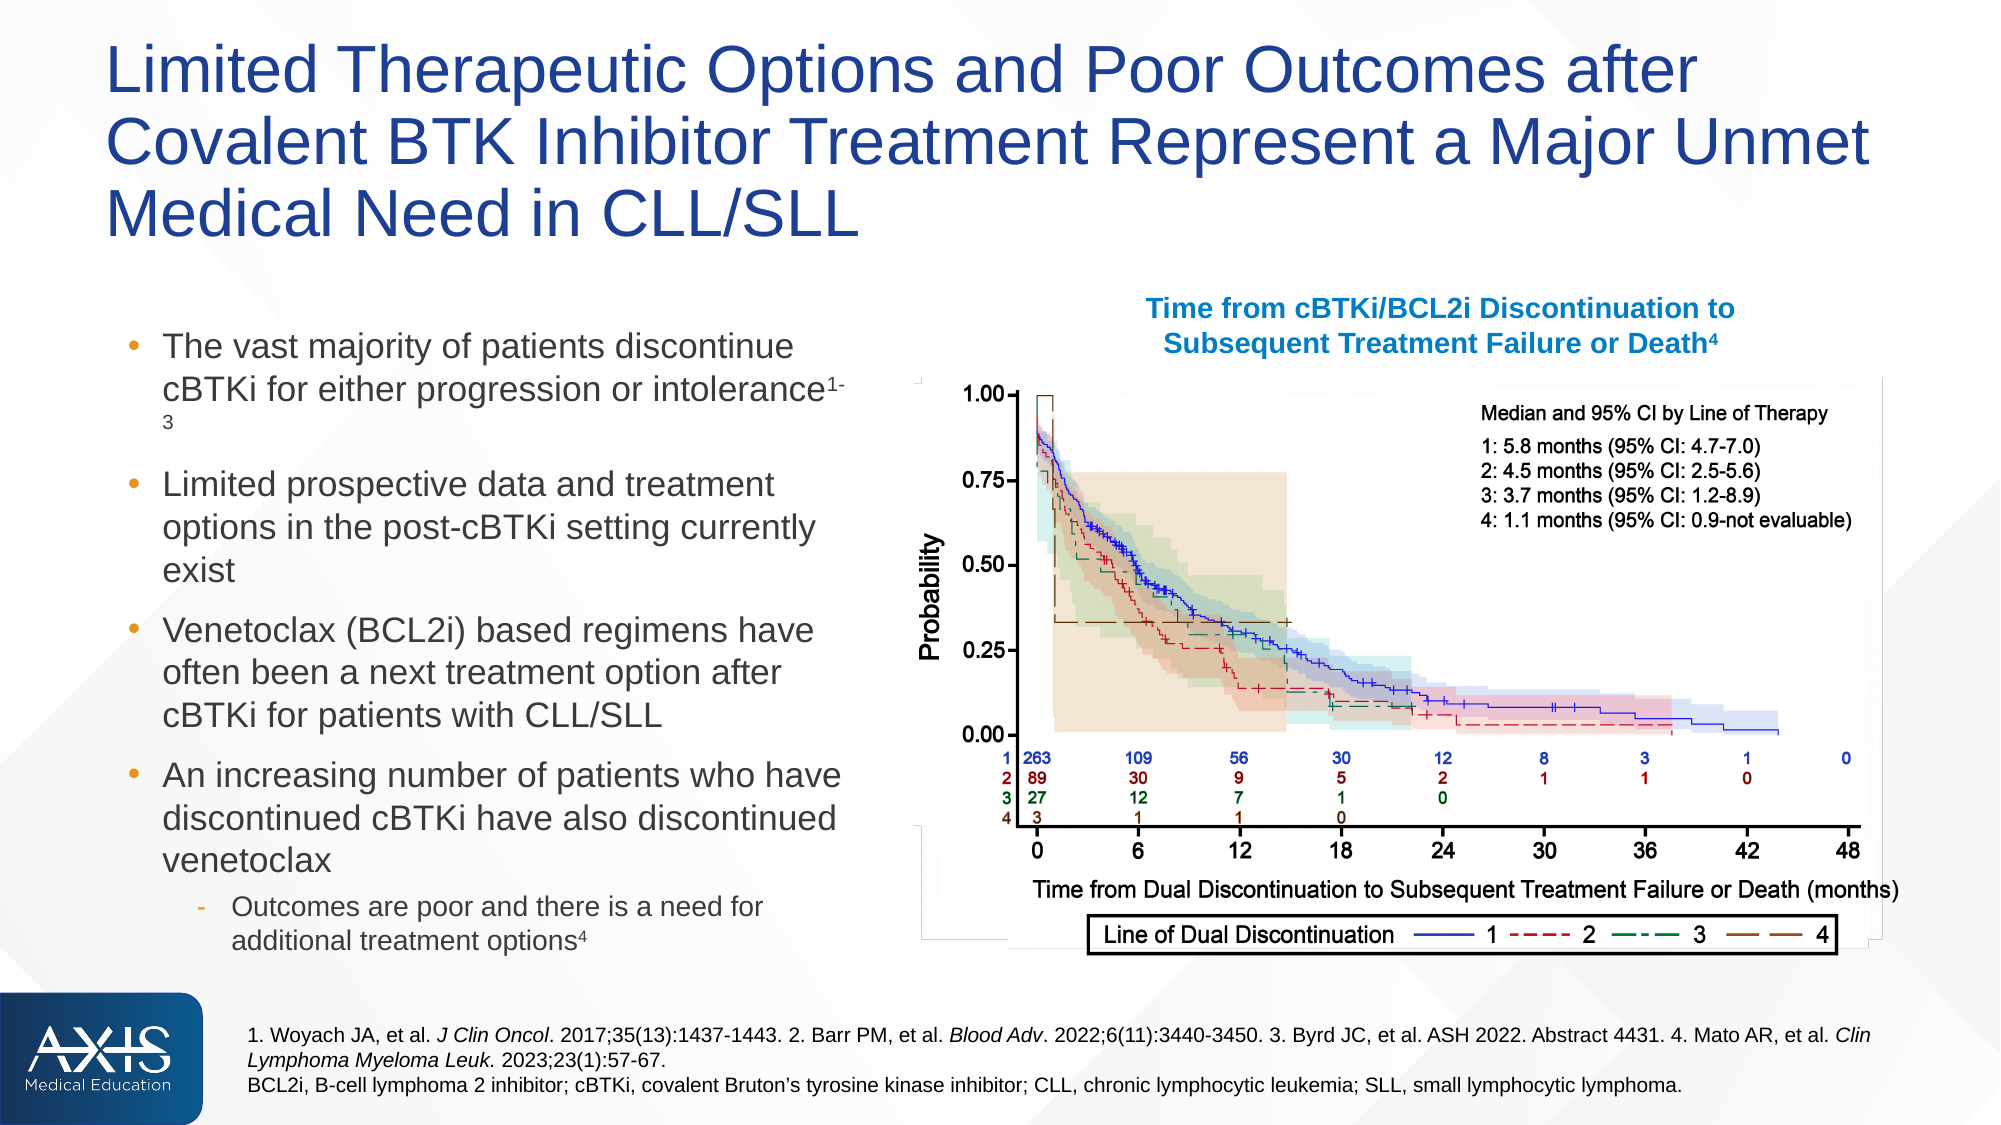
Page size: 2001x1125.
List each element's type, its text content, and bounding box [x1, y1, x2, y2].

footer 1. Woyach JA, et al. J Clin Oncol. 2017;35(13):1437-1443. 2. Barr PM, et al. Blood Adv. 2022;6(11):3440-3450. 3. Byrd JC, et al. ASH 2022. Abstract 4431. 4. Mato AR, et al. Clin Lymphoma Myeloma Leuk. 2023;23(1):57-67. BCL2i, B-cell lymphoma 2 inhibitor; cBTKi, covalent Bruton’s tyrosine kinase inhibitor; CLL, chronic lymphocytic leukemia; SLL, small lymphocytic lymphoma. [232, 993, 1980, 1125]
list The vast majority of patients discontinue cBTKi for either progression or intolerance1-3 Limited prospective data and treatment options in the post-cBTKi setting currently exist Venetoclax (BCL2i) based regimens have often been a next treatment option after cBTKi for patients with CLL/SLL An increasing number of patients who have discontinued cBTKi have also discontinued venetoclax Outcomes are poor and there is a need for additional treatment options4 [112, 316, 871, 966]
text_box Time from cBTKi/BCL2i Discontinuation to Subsequent Treatment Failure or Death4 [1061, 282, 1820, 368]
picture [913, 377, 1906, 966]
picture [24, 1001, 174, 1117]
title Limited Therapeutic Options and Poor Outcomes after Covalent BTK Inhibitor Treatment Represent a Major Unmet Medical Need in CLL/SLL [90, 34, 1989, 252]
